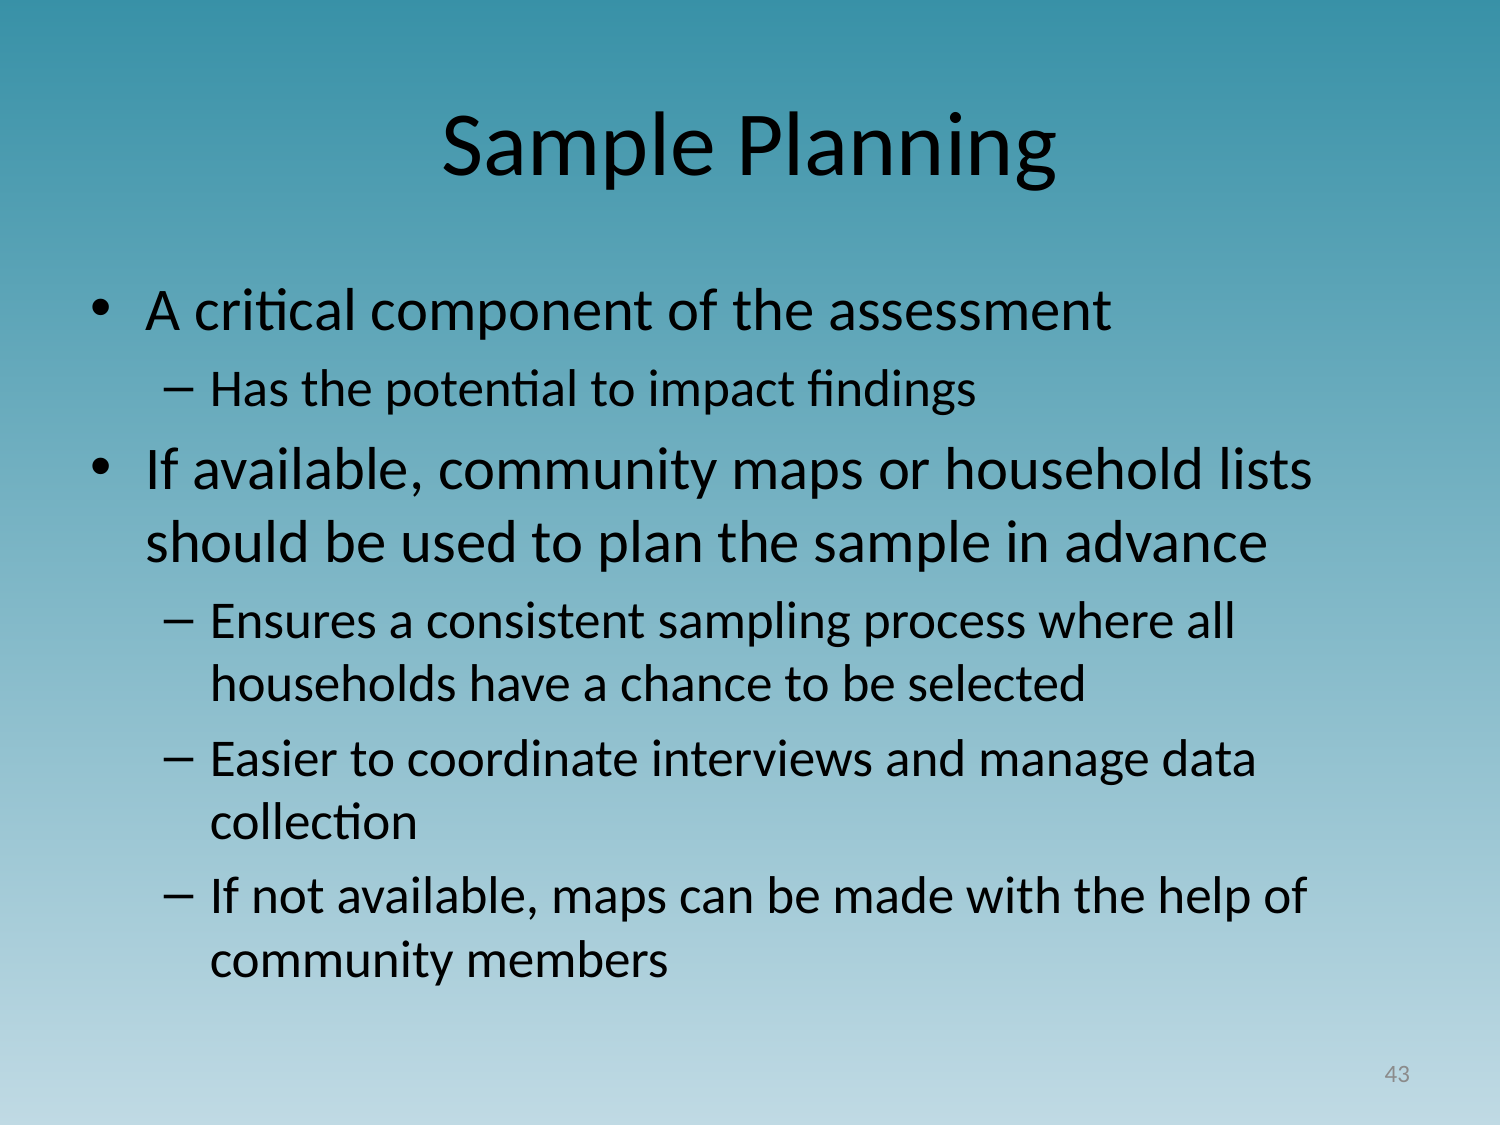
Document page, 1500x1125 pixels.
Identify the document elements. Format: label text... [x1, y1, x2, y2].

list A critical component of the assessment Has the potential to impact findings If available, community maps or household lists should be used to plan the sample in advance Ensures a consistent sampling process where all households have a chance to be selected Easier to coordinate interviews and manage data collection If not available, maps can be made with the help of community members [74, 262, 1426, 1006]
slide_number 43 [1074, 1042, 1425, 1103]
title Sample Planning [74, 44, 1426, 233]
